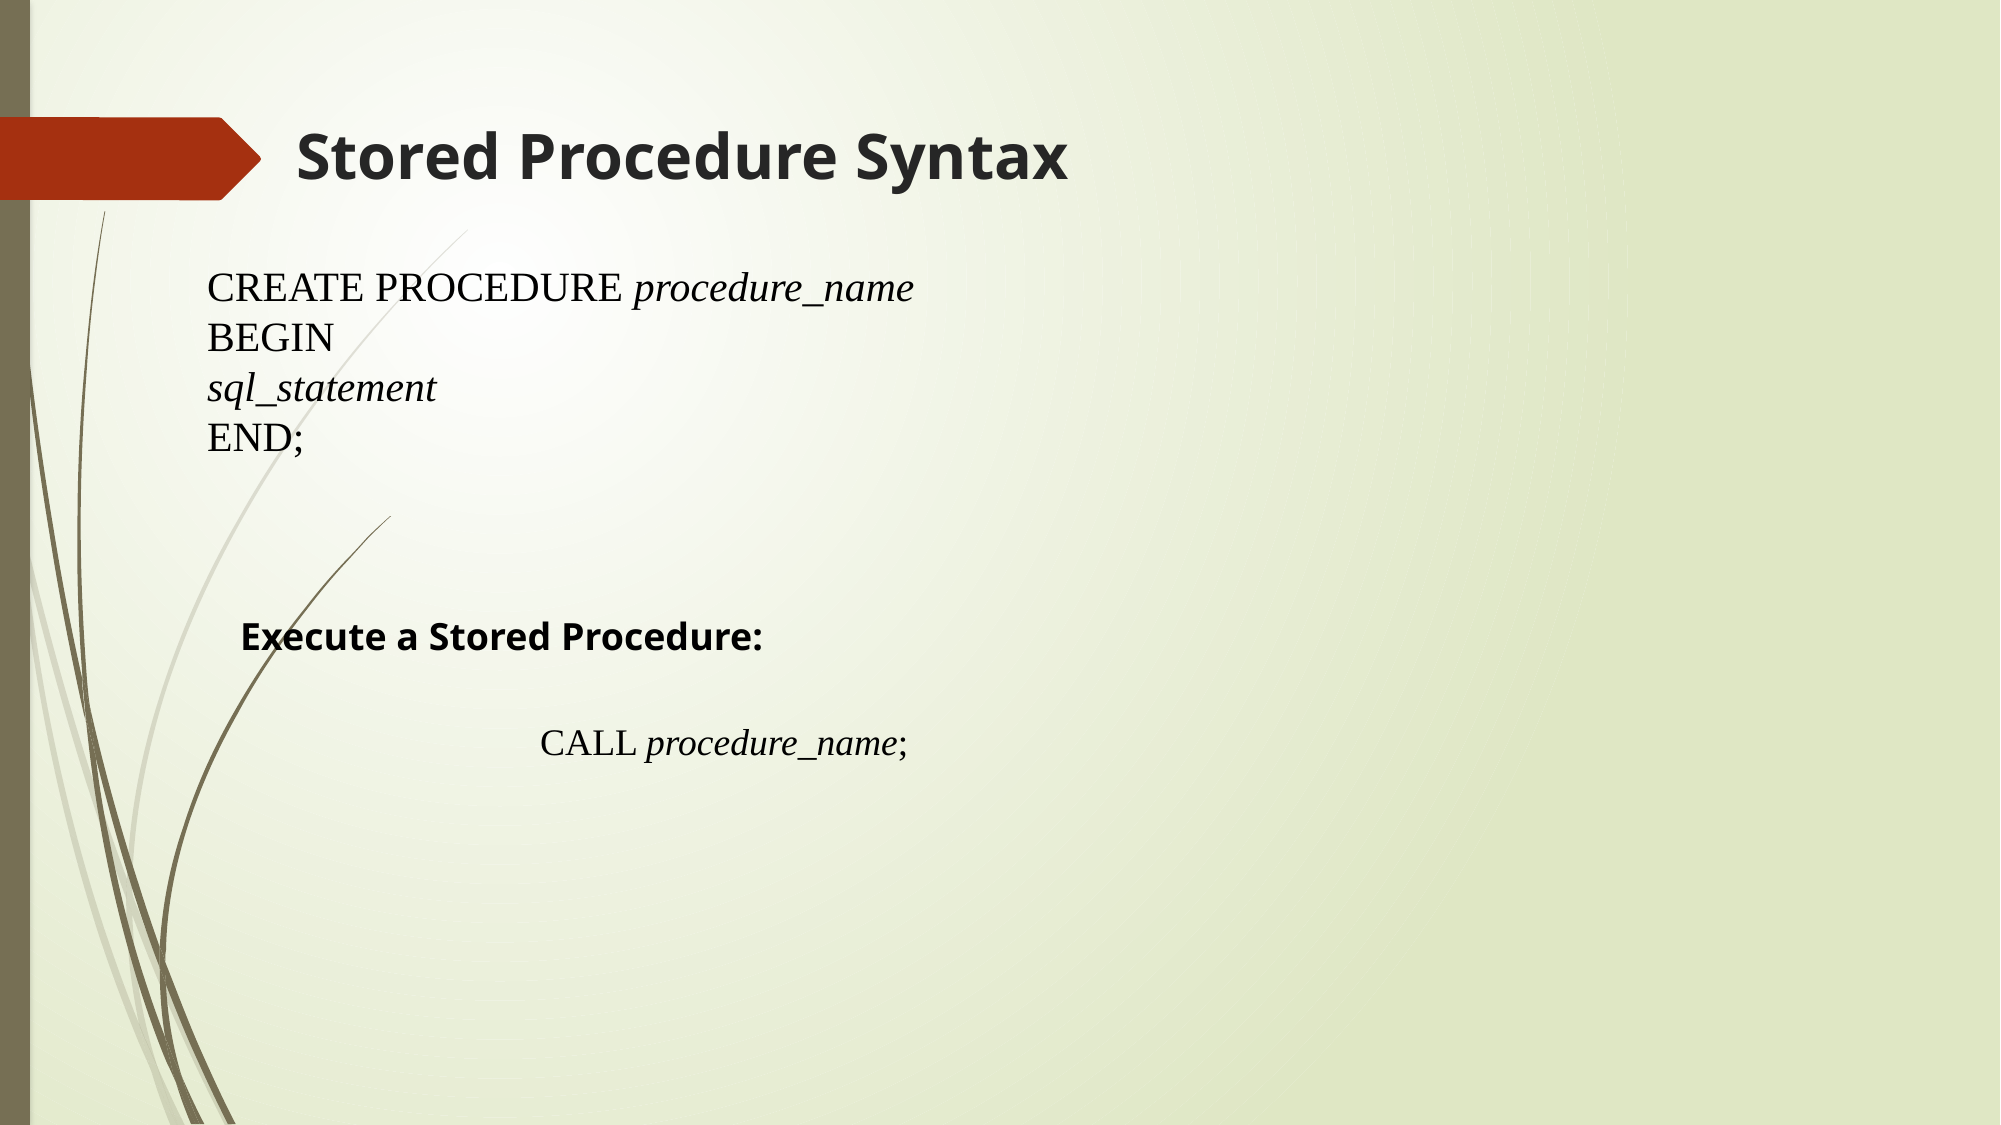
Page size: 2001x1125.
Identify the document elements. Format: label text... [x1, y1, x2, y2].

text_box CALL procedure_name; [525, 710, 933, 770]
title Stored Procedure Syntax [281, 108, 1509, 200]
text_box CREATE PROCEDURE procedure_name BEGIN sql_statement END; [192, 252, 1824, 468]
text_box Execute a Stored Procedure: [225, 605, 779, 665]
